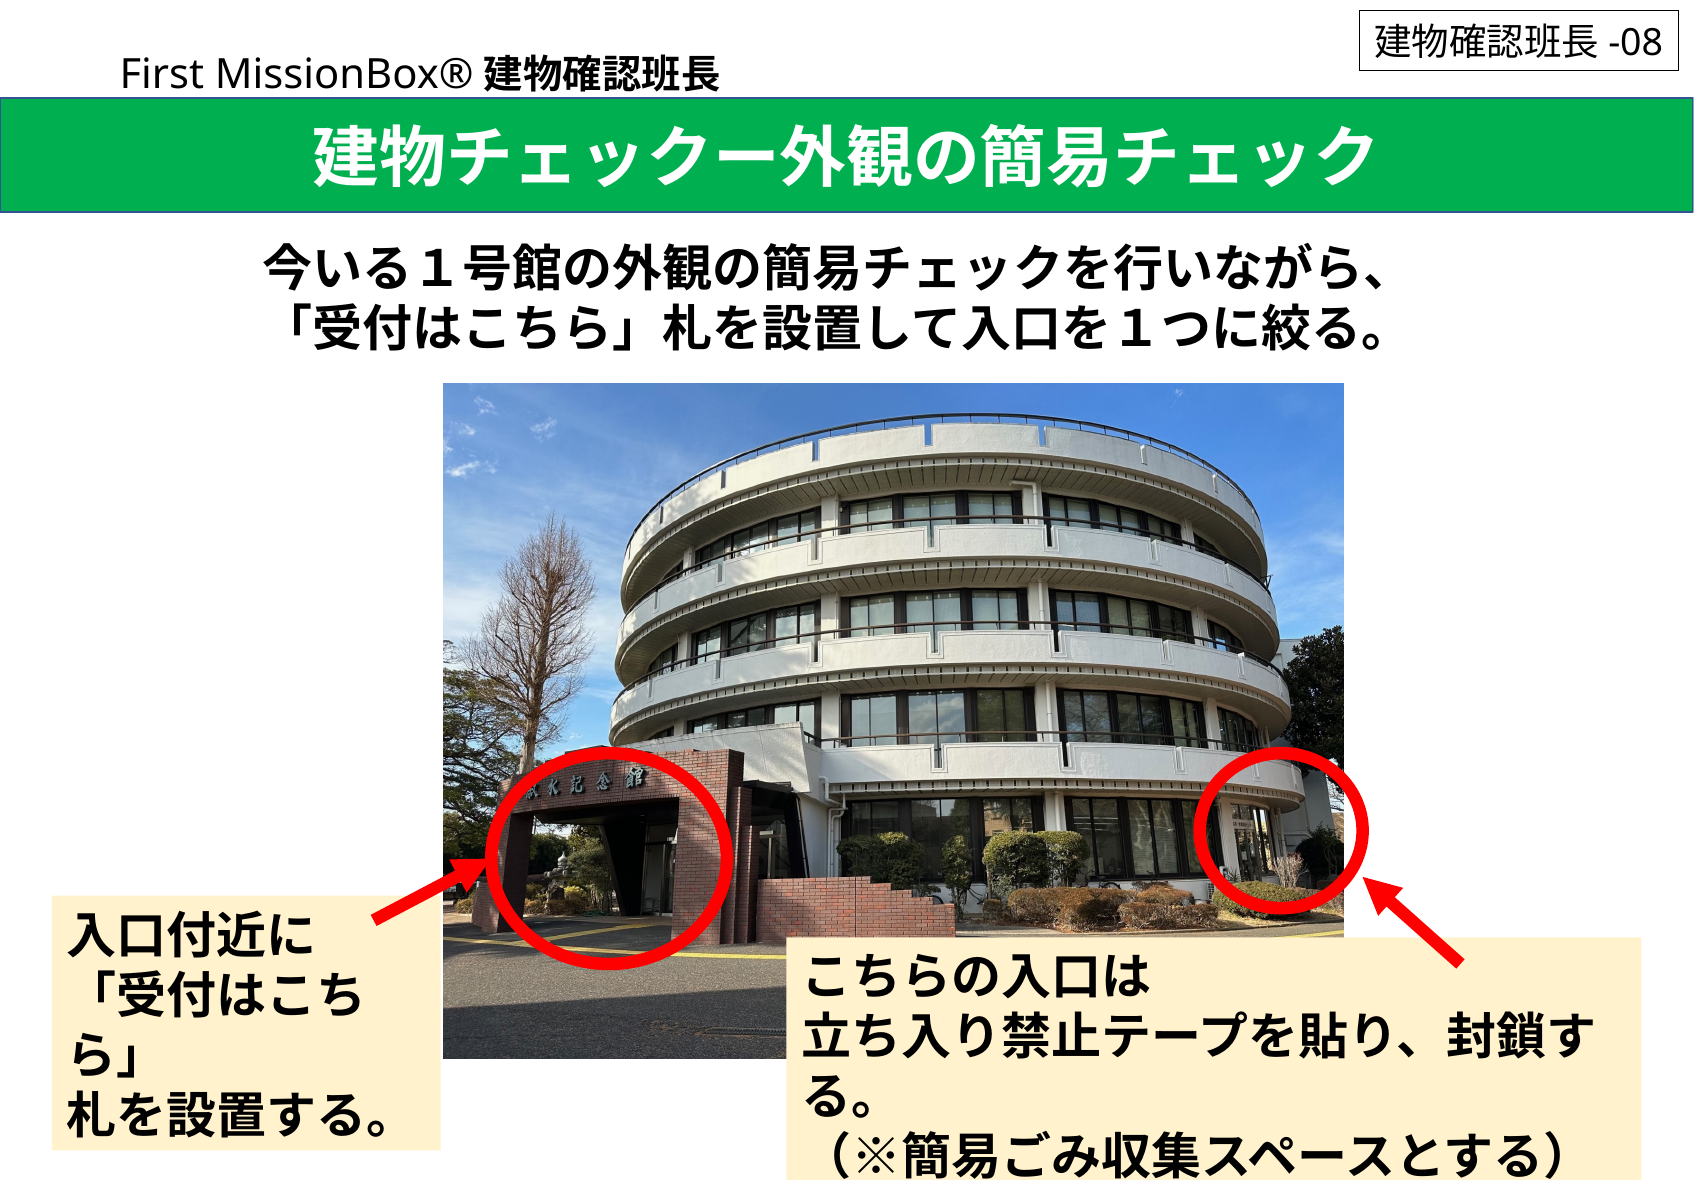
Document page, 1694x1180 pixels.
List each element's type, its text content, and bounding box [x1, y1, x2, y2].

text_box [373, 858, 492, 921]
text_box 入口付近に 「受付はこちら」 札を設置する。 [51, 895, 441, 1151]
picture [443, 383, 1344, 1059]
text_box [1344, 779, 1364, 882]
text_box First MissionBox®建物確認班長 [11, 39, 736, 104]
text_box 建物確認班長-08 [1359, 10, 1679, 71]
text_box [1362, 876, 1461, 964]
text_box こちらの入口は 立ち入り禁止テープを貼り、封鎖する。 （※簡易ごみ収集スペースとする） [786, 937, 1642, 1180]
text_box 今いる１号館の外観の簡易チェックを行いながら、 「受付はこちら」札を設置して入口を１つに絞る。 [247, 229, 1540, 365]
text_box 建物チェックー外観の簡易チェック [0, 97, 1694, 213]
